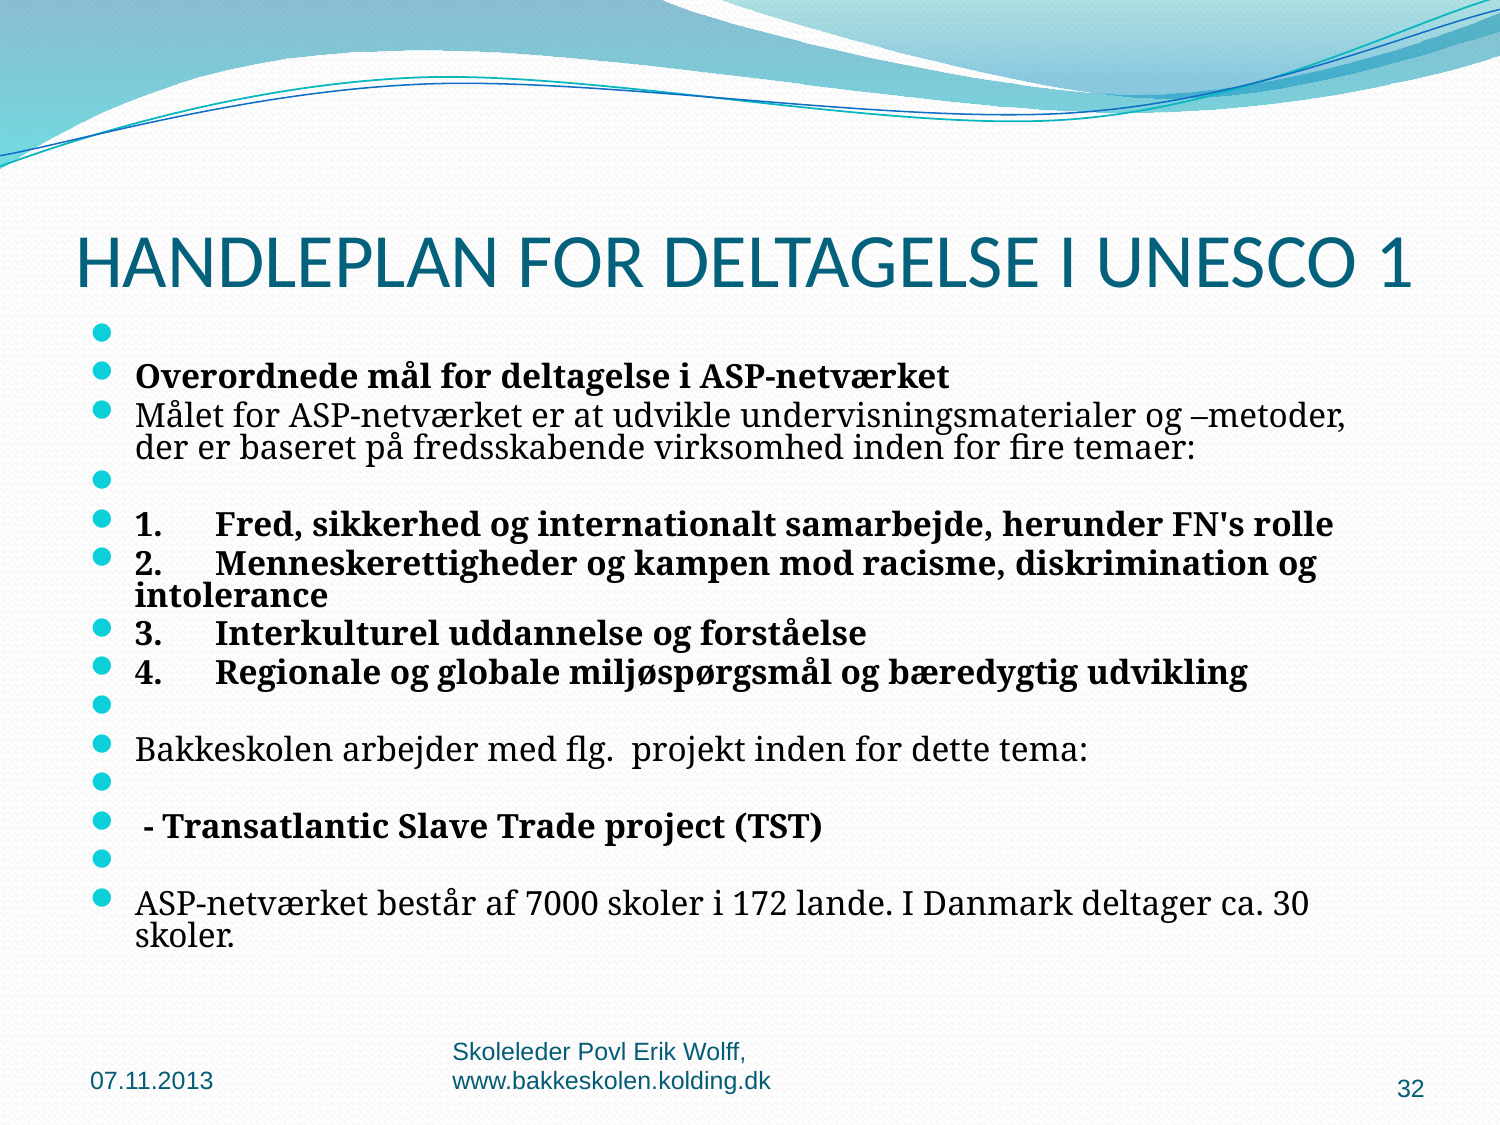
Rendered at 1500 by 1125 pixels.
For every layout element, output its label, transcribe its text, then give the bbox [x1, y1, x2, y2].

title HANDLEPLAN FOR DELTAGELSE I UNESCO 1 [75, 115, 1425, 304]
footer Skoleleder Povl Erik Wolff, www.bakkeskolen.kolding.dk [437, 1042, 988, 1103]
list Overordnede mål for deltagelse i ASP-netværket Målet for ASP-netværket er at udvikle undervisningsmaterialer og –metoder, der er baseret på fredsskabende virksomhed inden for fire temaer: 1. Fred, sikkerhed og internationalt samarbejde, herunder FN's rolle 2. Menneskerettigheder og kampen mod racisme, diskrimination og intolerance 3. Interkulturel uddannelse og forståelse 4. Regionale og globale miljøspørgsmål og bæredygtig udvikling Bakkeskolen arbejder med flg. projekt inden for dette tema: - Transatlantic Slave Trade project (TST) ASP-netværket består af 7000 skoler i 172 lande. I Danmark deltager ca. 30 skoler. [75, 317, 1425, 1038]
slide_number 32 [1299, 1042, 1425, 1103]
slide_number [75, 1042, 425, 1103]
